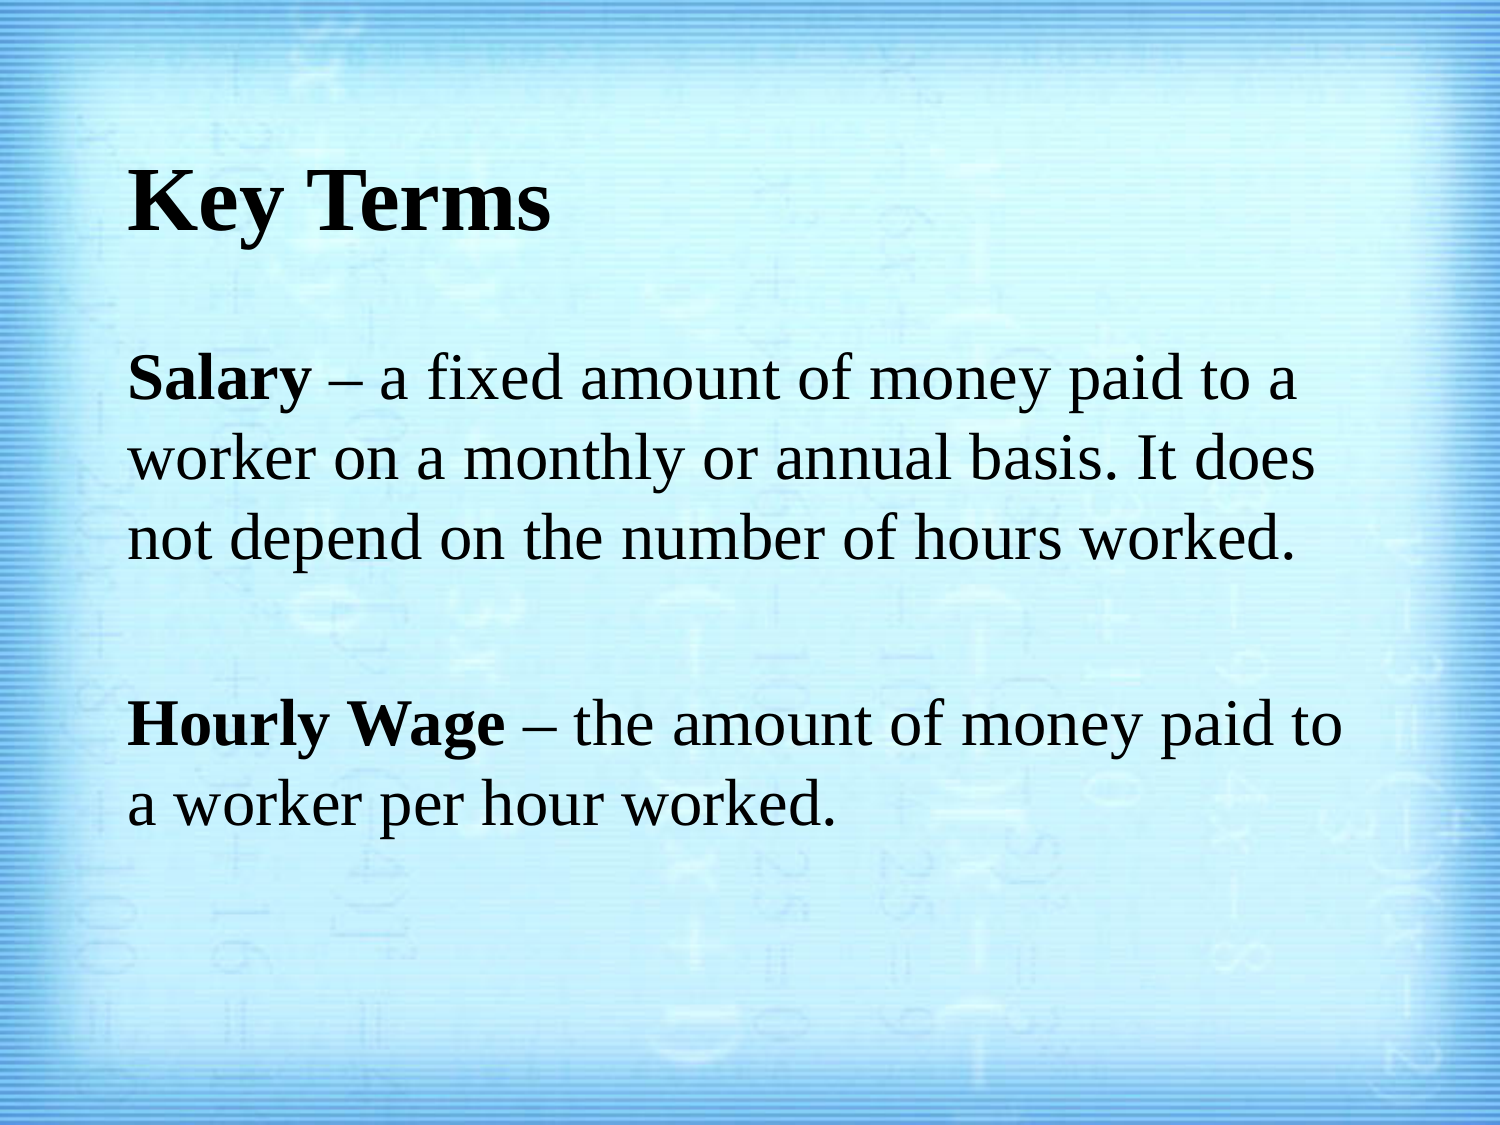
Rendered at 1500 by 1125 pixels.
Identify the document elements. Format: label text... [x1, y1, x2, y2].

picture [0, 0, 1500, 1125]
list Salary – a fixed amount of money paid to a worker on a monthly or annual basis. It does not depend on the number of hours worked. Hourly Wage – the amount of money paid to a worker per hour worked. [112, 324, 1388, 1000]
title Key Terms [112, 99, 1388, 288]
